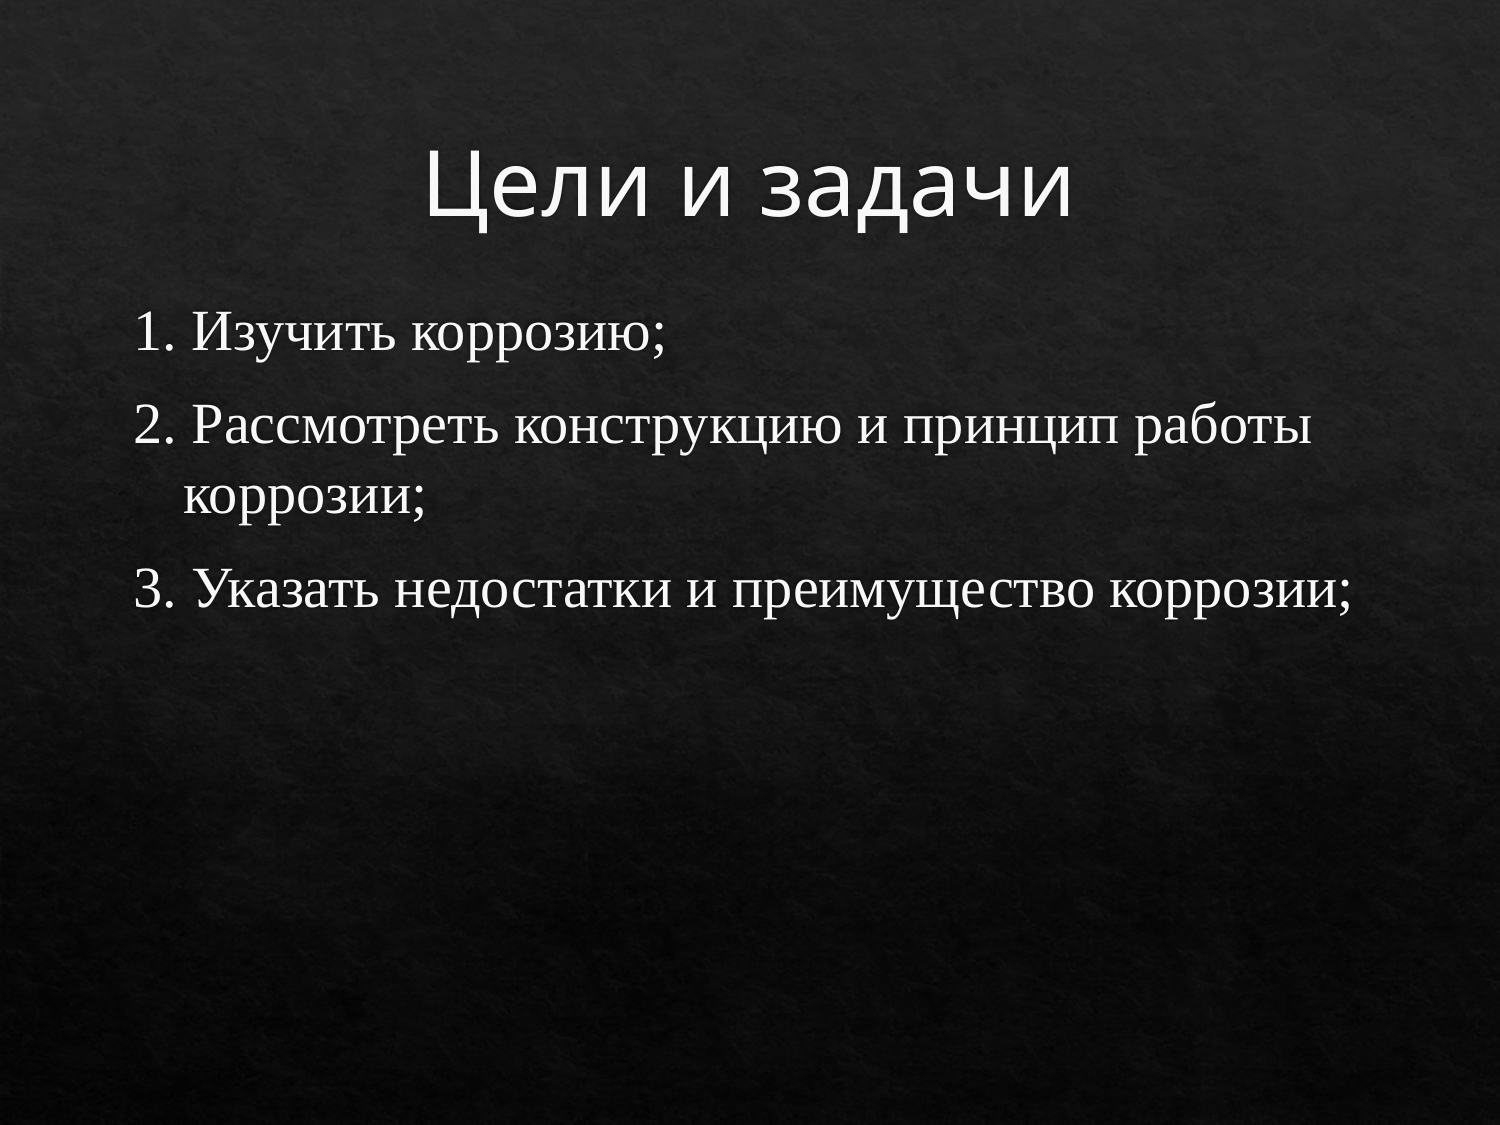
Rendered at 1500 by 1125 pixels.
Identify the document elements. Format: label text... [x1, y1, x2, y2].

list 1. Изучить коррозию; 2. Рассмотреть конструкцию и принцип работы коррозии; 3. Указать недостатки и преимущество коррозии; [112, 284, 1387, 950]
title Цели и задачи [112, 99, 1387, 260]
